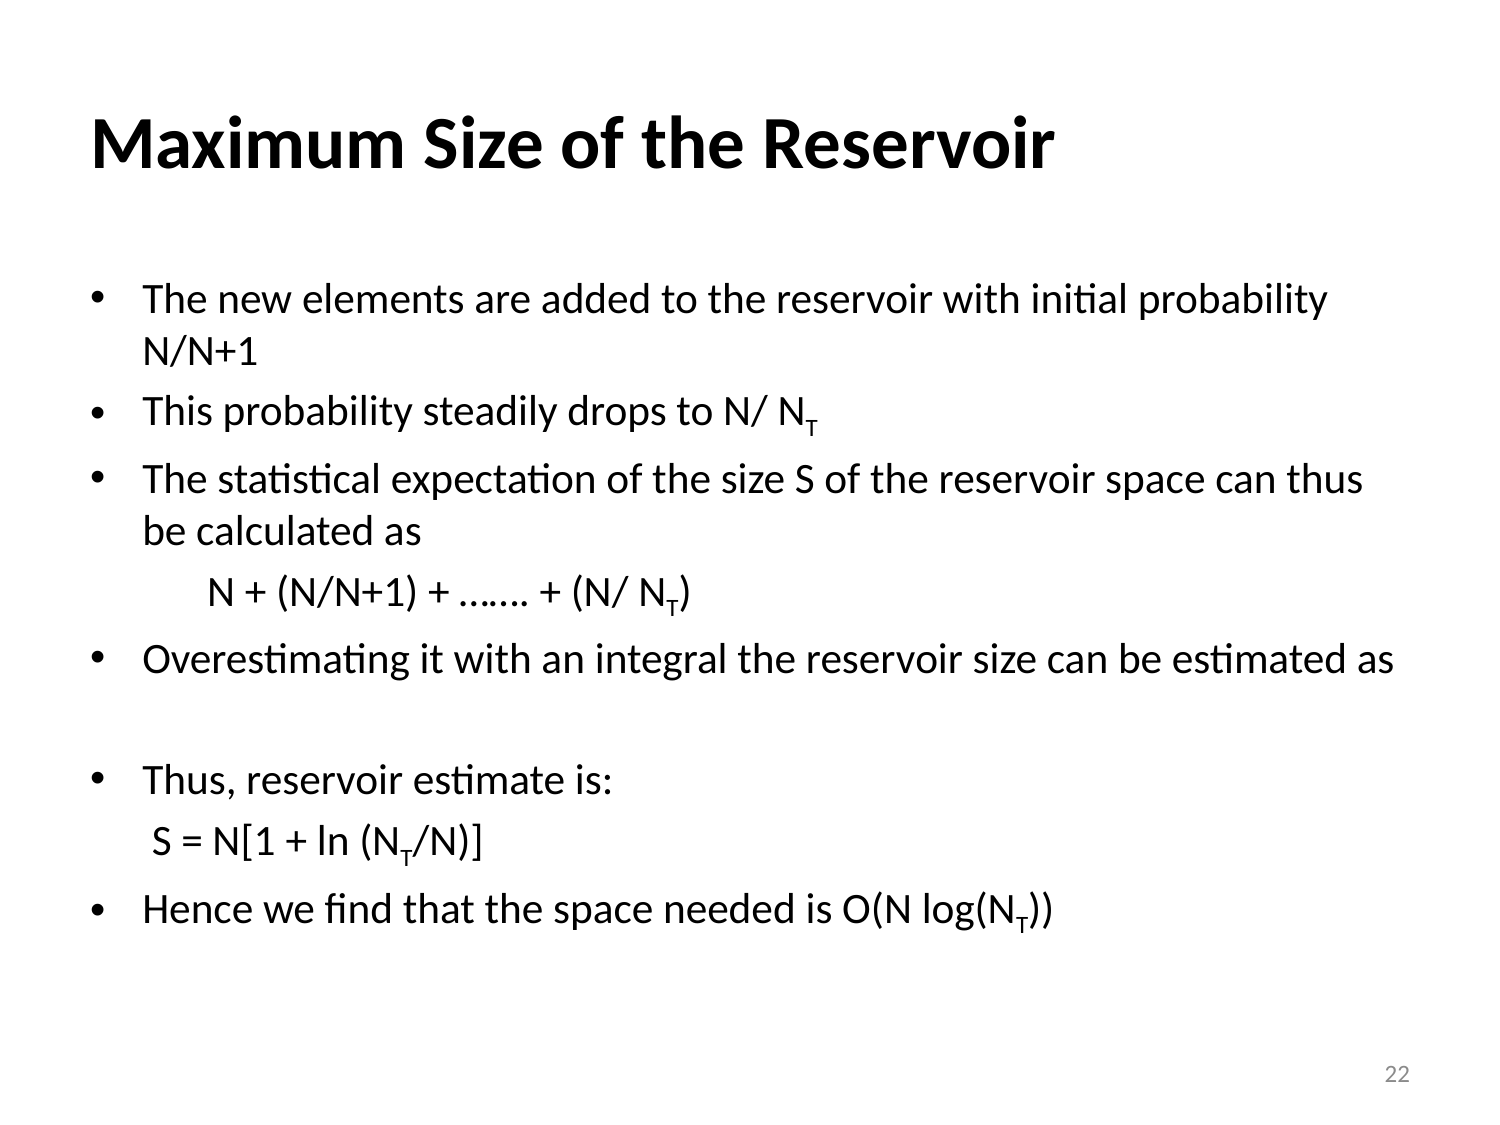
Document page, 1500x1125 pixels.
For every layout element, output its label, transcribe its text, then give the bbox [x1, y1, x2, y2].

title Maximum Size of the Reservoir [75, 45, 1425, 233]
slide_number 22 [1074, 1042, 1425, 1103]
